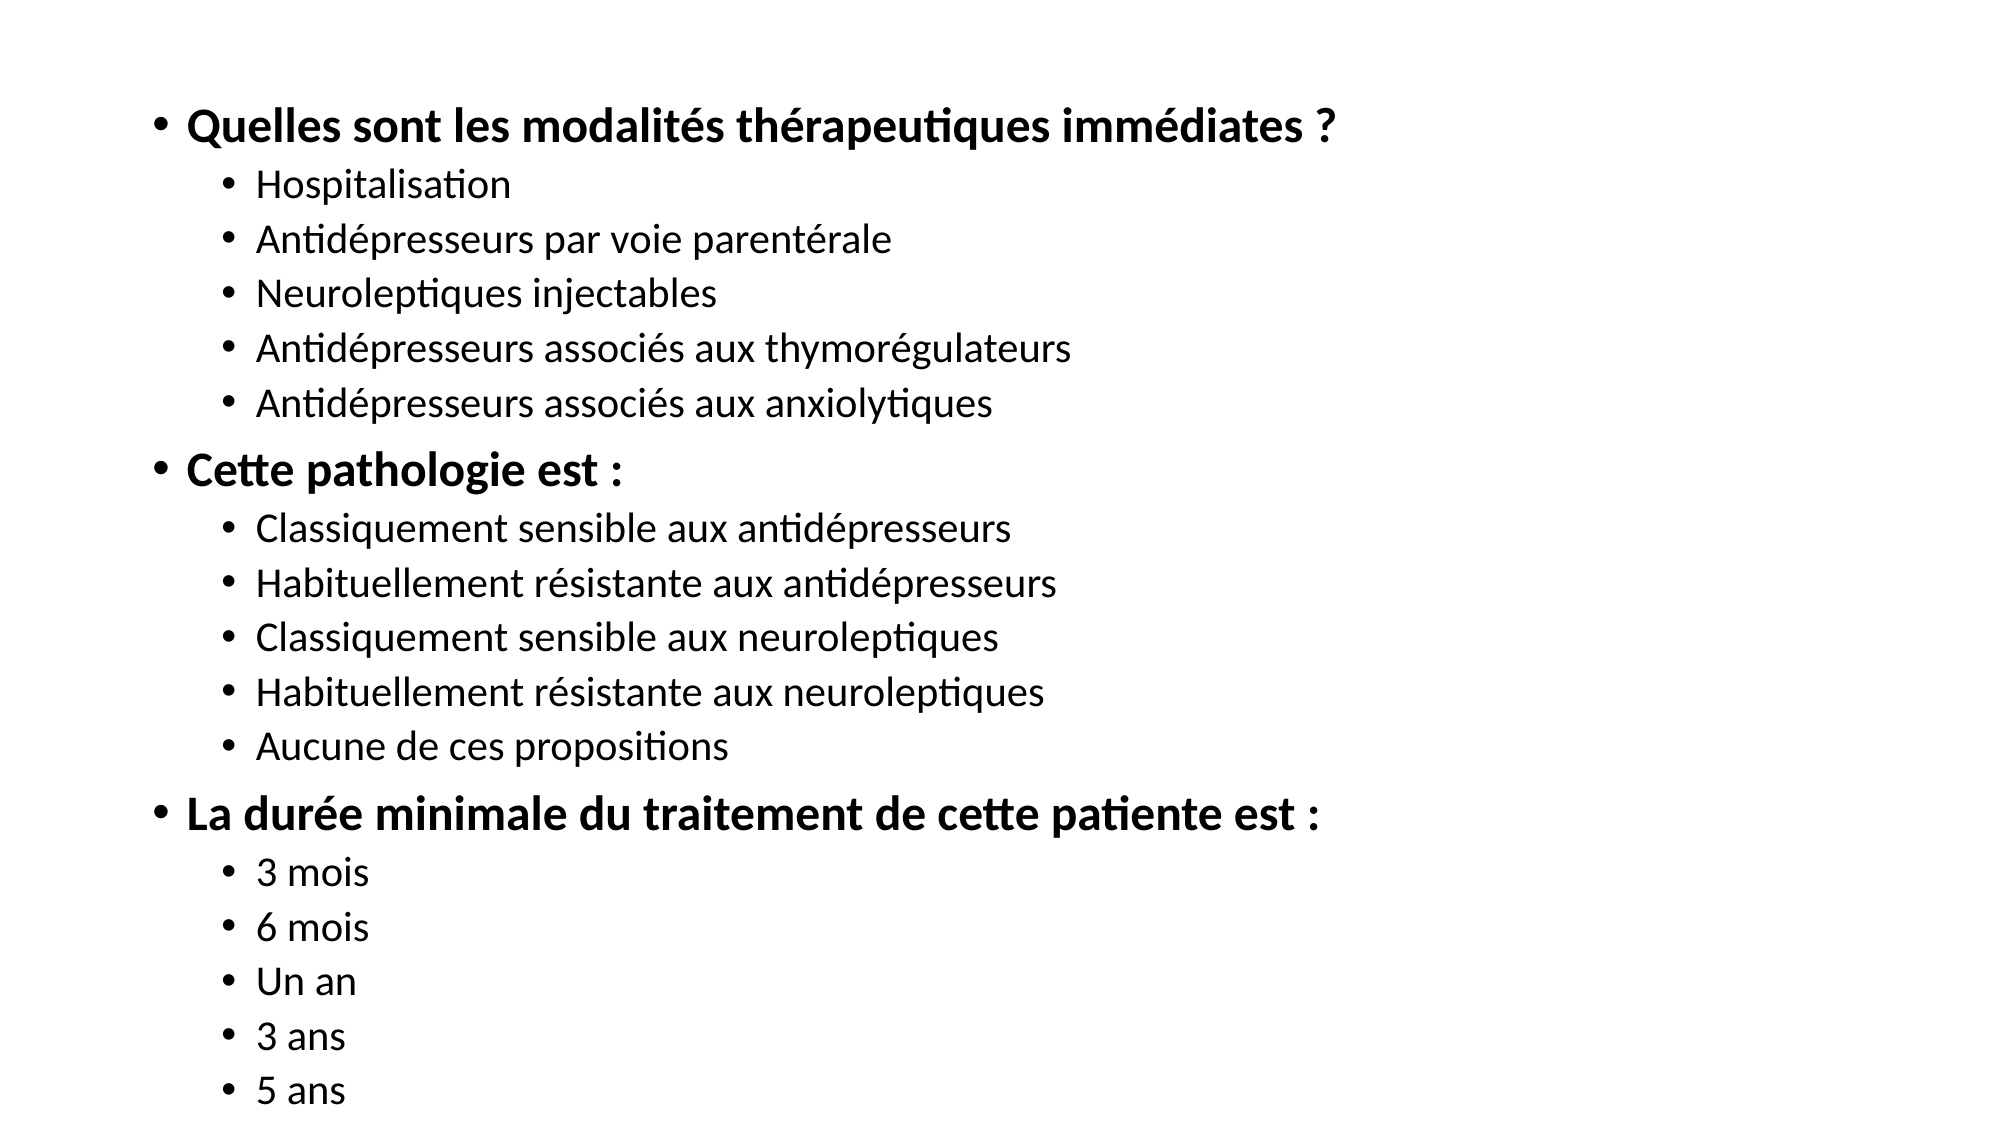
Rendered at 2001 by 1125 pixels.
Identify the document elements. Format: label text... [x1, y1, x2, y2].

list Quelles sont les modalités thérapeutiques immédiates ? Hospitalisation Antidépresseurs par voie parentérale Neuroleptiques injectables Antidépresseurs associés aux thymorégulateurs Antidépresseurs associés aux anxiolytiques Cette pathologie est : Classiquement sensible aux antidépresseurs Habituellement résistante aux antidépresseurs Classiquement sensible aux neuroleptiques Habituellement résistante aux neuroleptiques Aucune de ces propositions La durée minimale du traitement de cette patiente est : 3 mois 6 mois Un an 3 ans 5 ans [137, 92, 1863, 1125]
